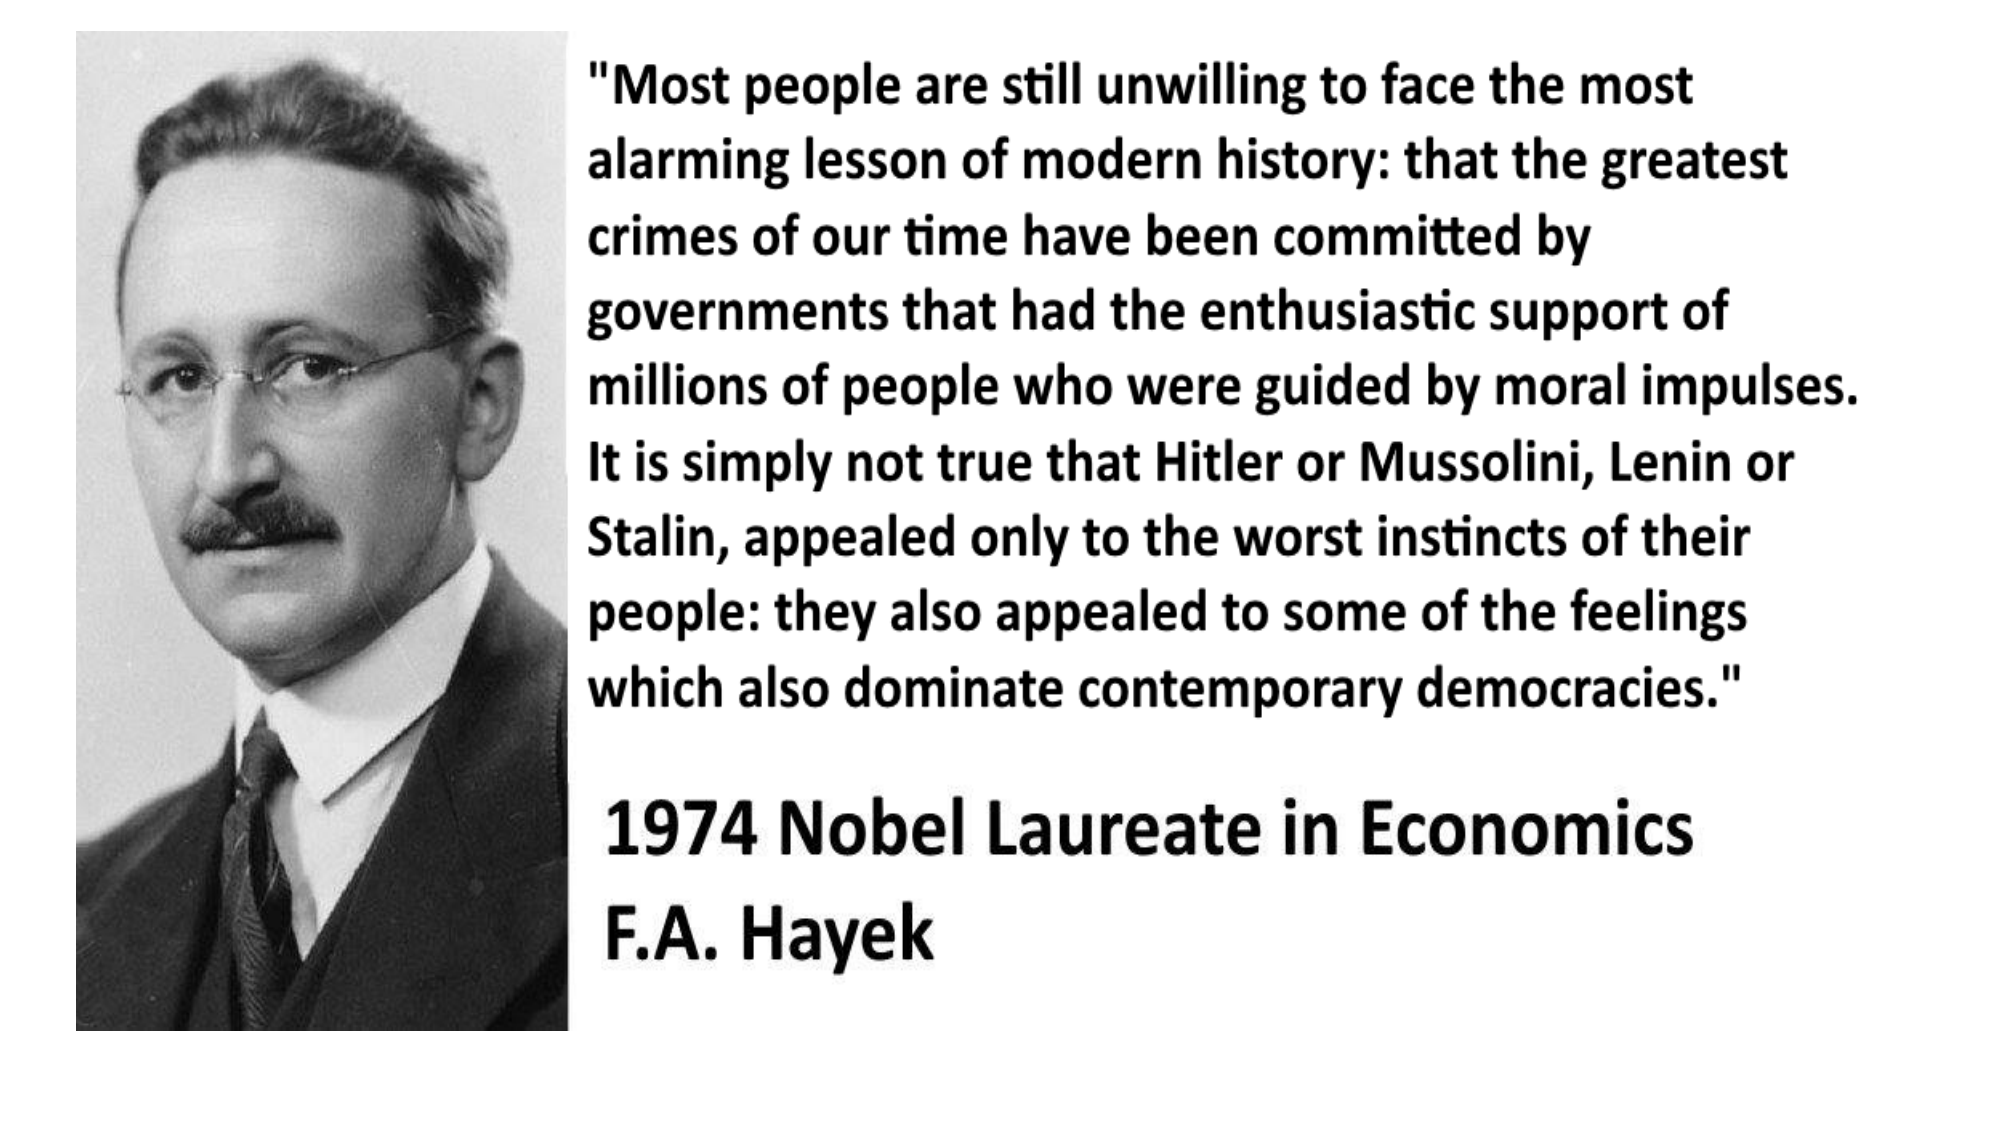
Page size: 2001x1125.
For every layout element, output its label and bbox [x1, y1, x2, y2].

picture [75, 31, 1880, 1031]
